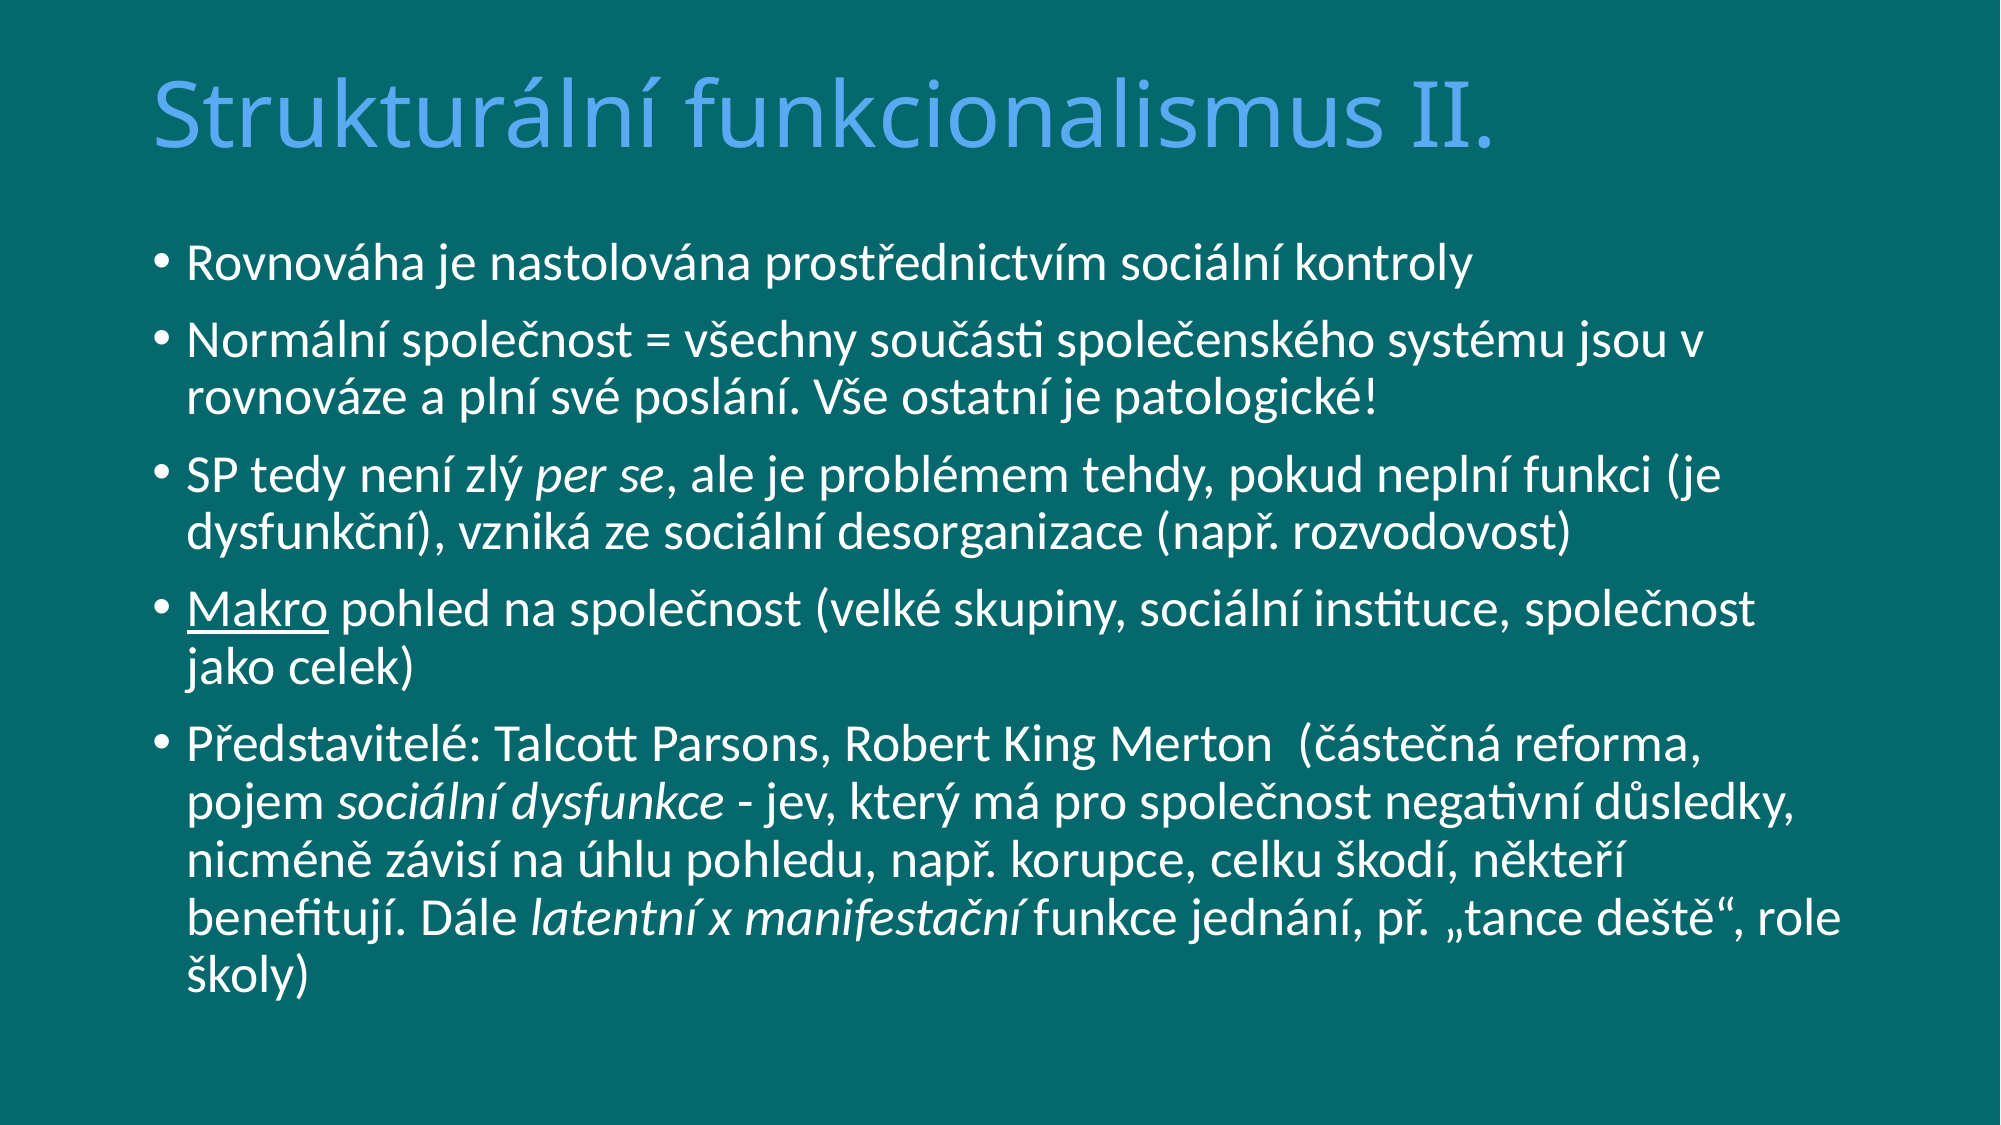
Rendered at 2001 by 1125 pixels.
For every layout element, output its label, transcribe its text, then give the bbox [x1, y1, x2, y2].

list Rovnováha je nastolována prostřednictvím sociální kontroly Normální společnost = všechny součásti společenského systému jsou v rovnováze a plní své poslání. Vše ostatní je patologické! SP tedy není zlý per se, ale je problémem tehdy, pokud neplní funkci (je dysfunkční), vzniká ze sociální desorganizace (např. rozvodovost) Makro pohled na společnost (velké skupiny, sociální instituce, společnost jako celek) Představitelé: Talcott Parsons, Robert King Merton (částečná reforma, pojem sociální dysfunkce - jev, který má pro společnost negativní důsledky, nicméně závisí na úhlu pohledu, např. korupce, celku škodí, někteří benefitují. Dále latentní x manifestační funkce jednání, př. „tance deště“, role školy) [137, 226, 1863, 1014]
title Strukturální funkcionalismus II. [137, 59, 1863, 176]
